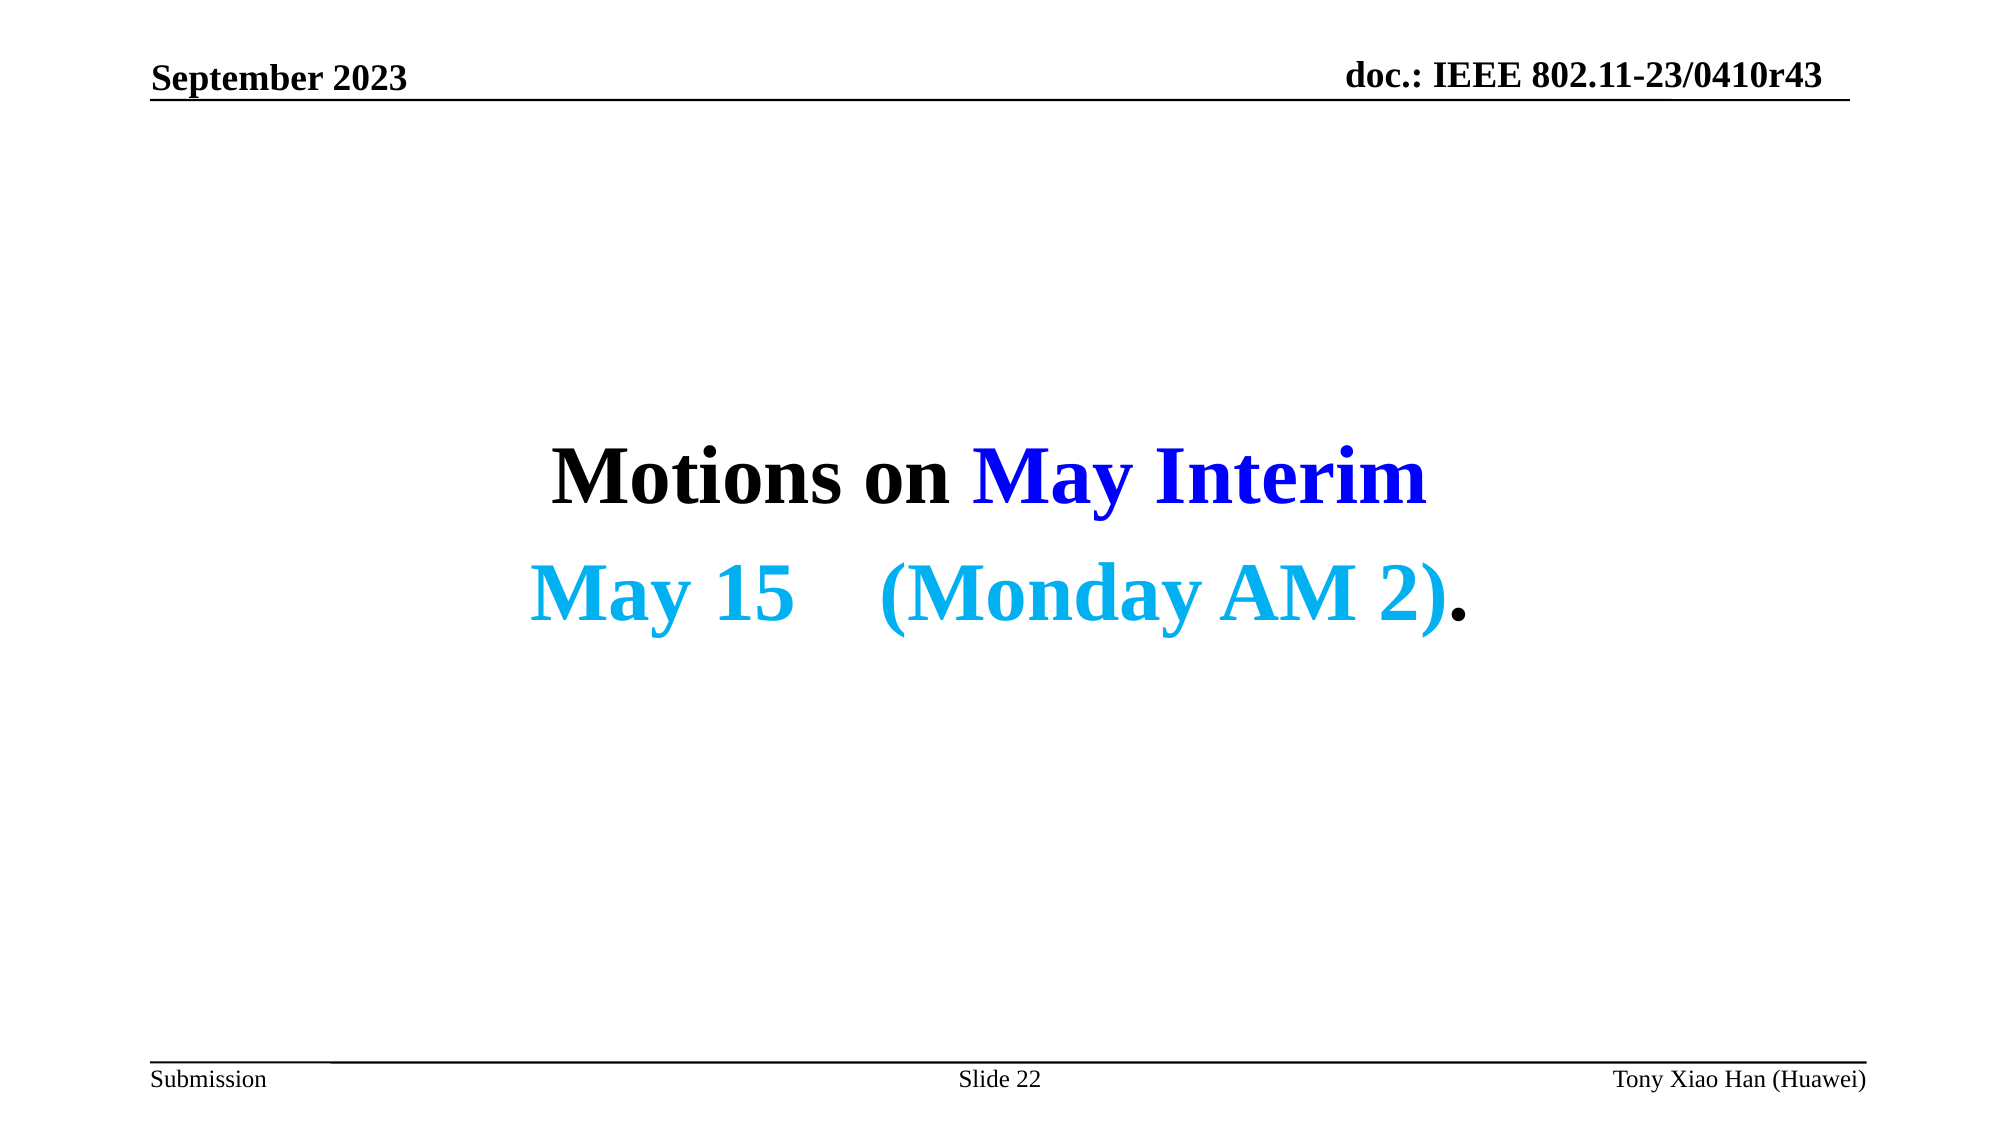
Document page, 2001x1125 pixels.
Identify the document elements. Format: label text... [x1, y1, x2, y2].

text_box Motions on May Interim May 15 (Monday AM 2). [362, 412, 1638, 950]
